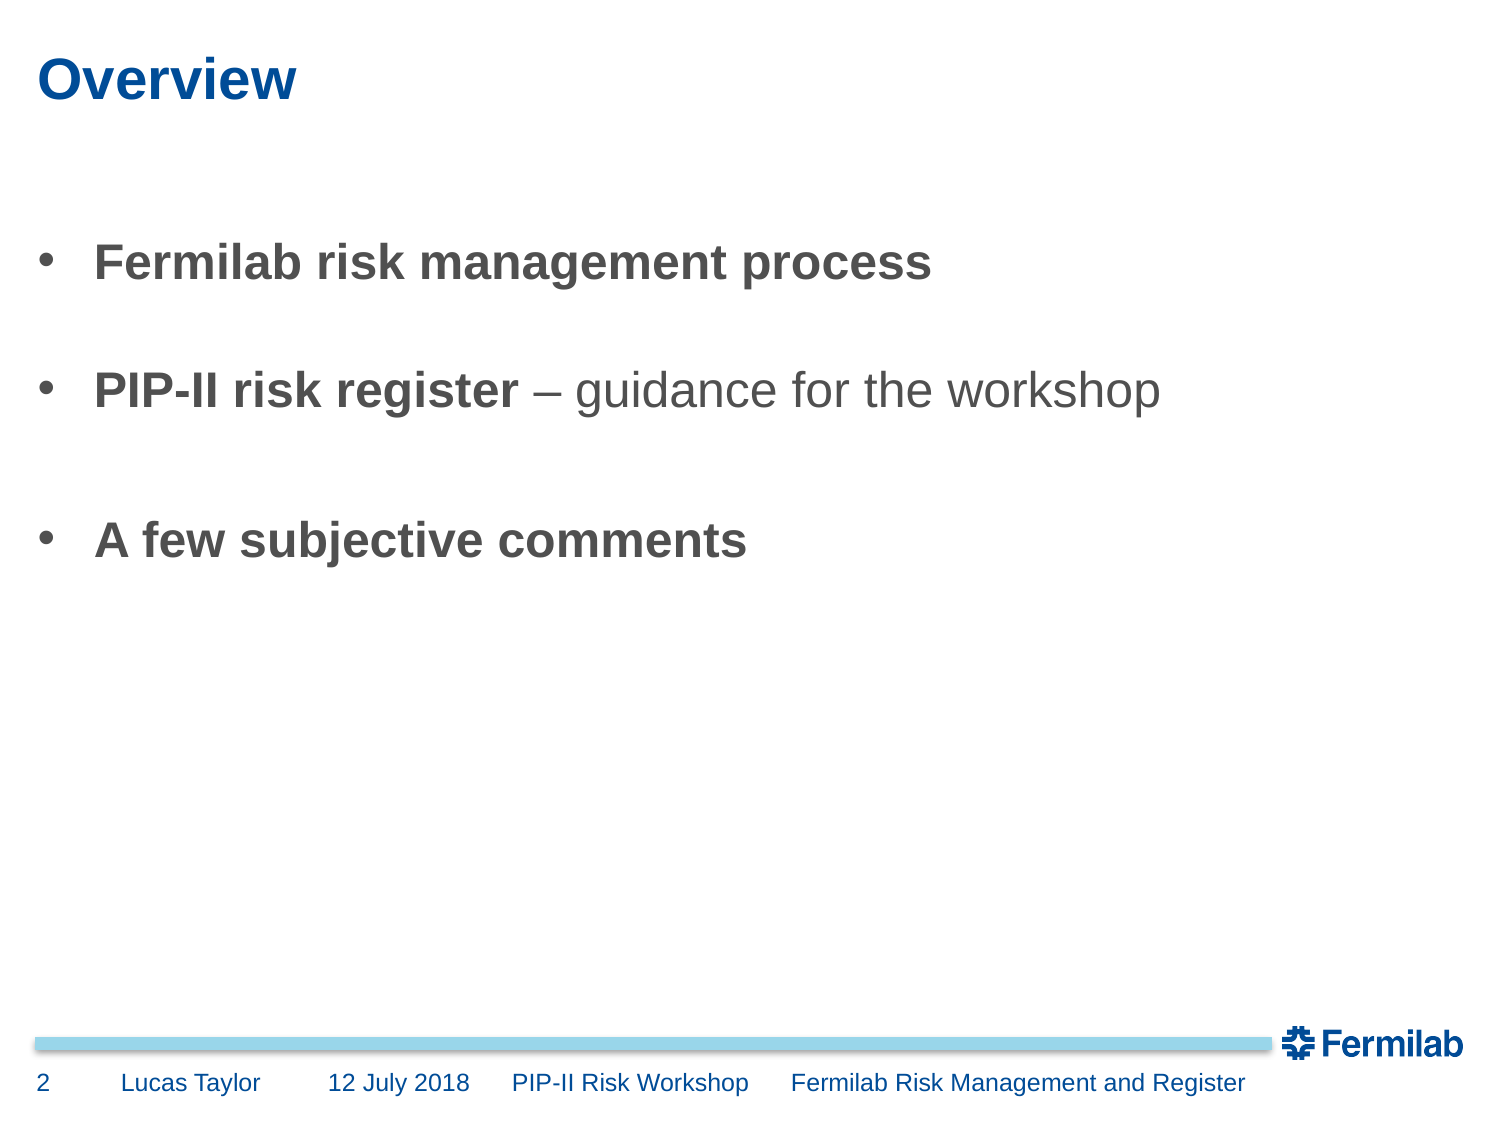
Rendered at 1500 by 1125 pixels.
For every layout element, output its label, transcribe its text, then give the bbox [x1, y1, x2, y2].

picture [1282, 1026, 1463, 1060]
title Overview [37, 41, 1463, 112]
slide_number Lucas Taylor [120, 1066, 314, 1107]
footer 12 July 2018 PIP-II Risk Workshop Fermilab Risk Management and Register [327, 1066, 1279, 1107]
list Fermilab risk management process PIP-II risk register – guidance for the workshop A few subjective comments [37, 159, 1477, 990]
slide_number 2 [36, 1066, 105, 1106]
